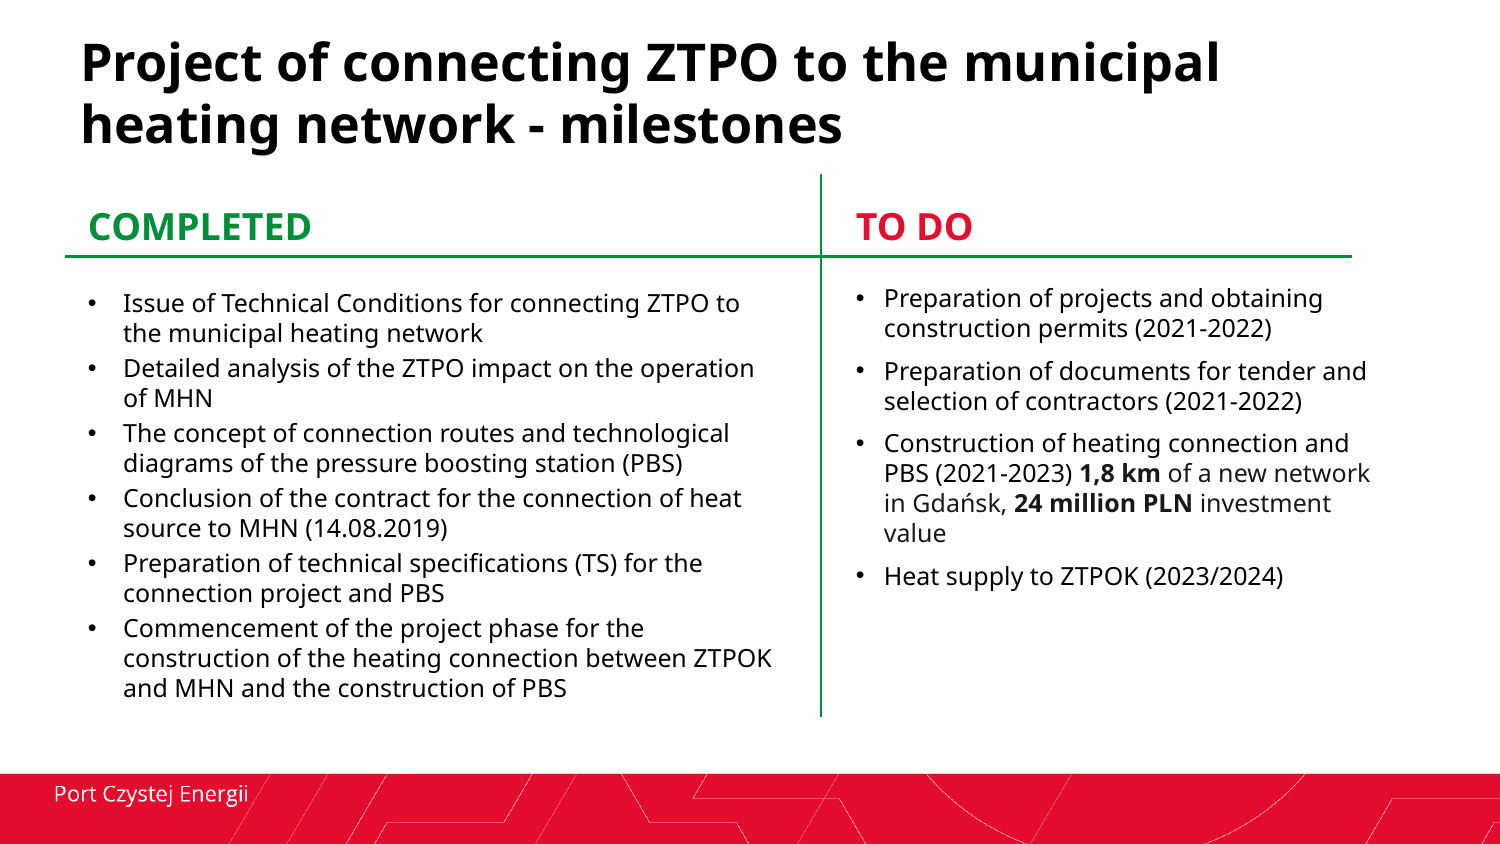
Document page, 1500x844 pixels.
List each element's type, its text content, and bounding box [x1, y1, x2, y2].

text_box TO DO Preparation of projects and obtaining construction permits (2021-2022) Preparation of documents for tender and selection of contractors (2021-2022) Construction of heating connection and PBS (2021-2023) 1,8 km of a new network in Gdańsk, 24 million PLN investment value Heat supply to ZTPOK (2023/2024) [842, 195, 1390, 731]
picture [0, 0, 1500, 844]
text_box COMPLETED Issue of Technical Conditions for connecting ZTPO to the municipal heating network Detailed analysis of the ZTPO impact on the operation of MHN The concept of connection routes and technological diagrams of the pressure boosting station (PBS) Conclusion of the contract for the connection of heat source to MHN (14.08.2019) Preparation of technical specifications (TS) for the connection project and PBS Commencement of the project phase for the construction of the heating connection between ZTPOK and MHN and the construction of PBS [75, 265, 789, 727]
text_box COMPLETED Issue of Technical Conditions for connecting ZTPO to the municipal heating network Detailed analysis of the ZTPO impact on the operation of MHN The concept of connection routes and technological diagrams of the pressure boosting station (PBS) Conclusion of the contract for the connection of heat source to MHN (14.08.2019) Preparation of technical specifications (TS) for the connection project and PBS Commencement of the project phase for the construction of the heating connection between ZTPOK and MHN and the construction of PBS [75, 195, 789, 255]
title Project of connecting ZTPO to the municipal heating network - milestones [64, 21, 1415, 162]
